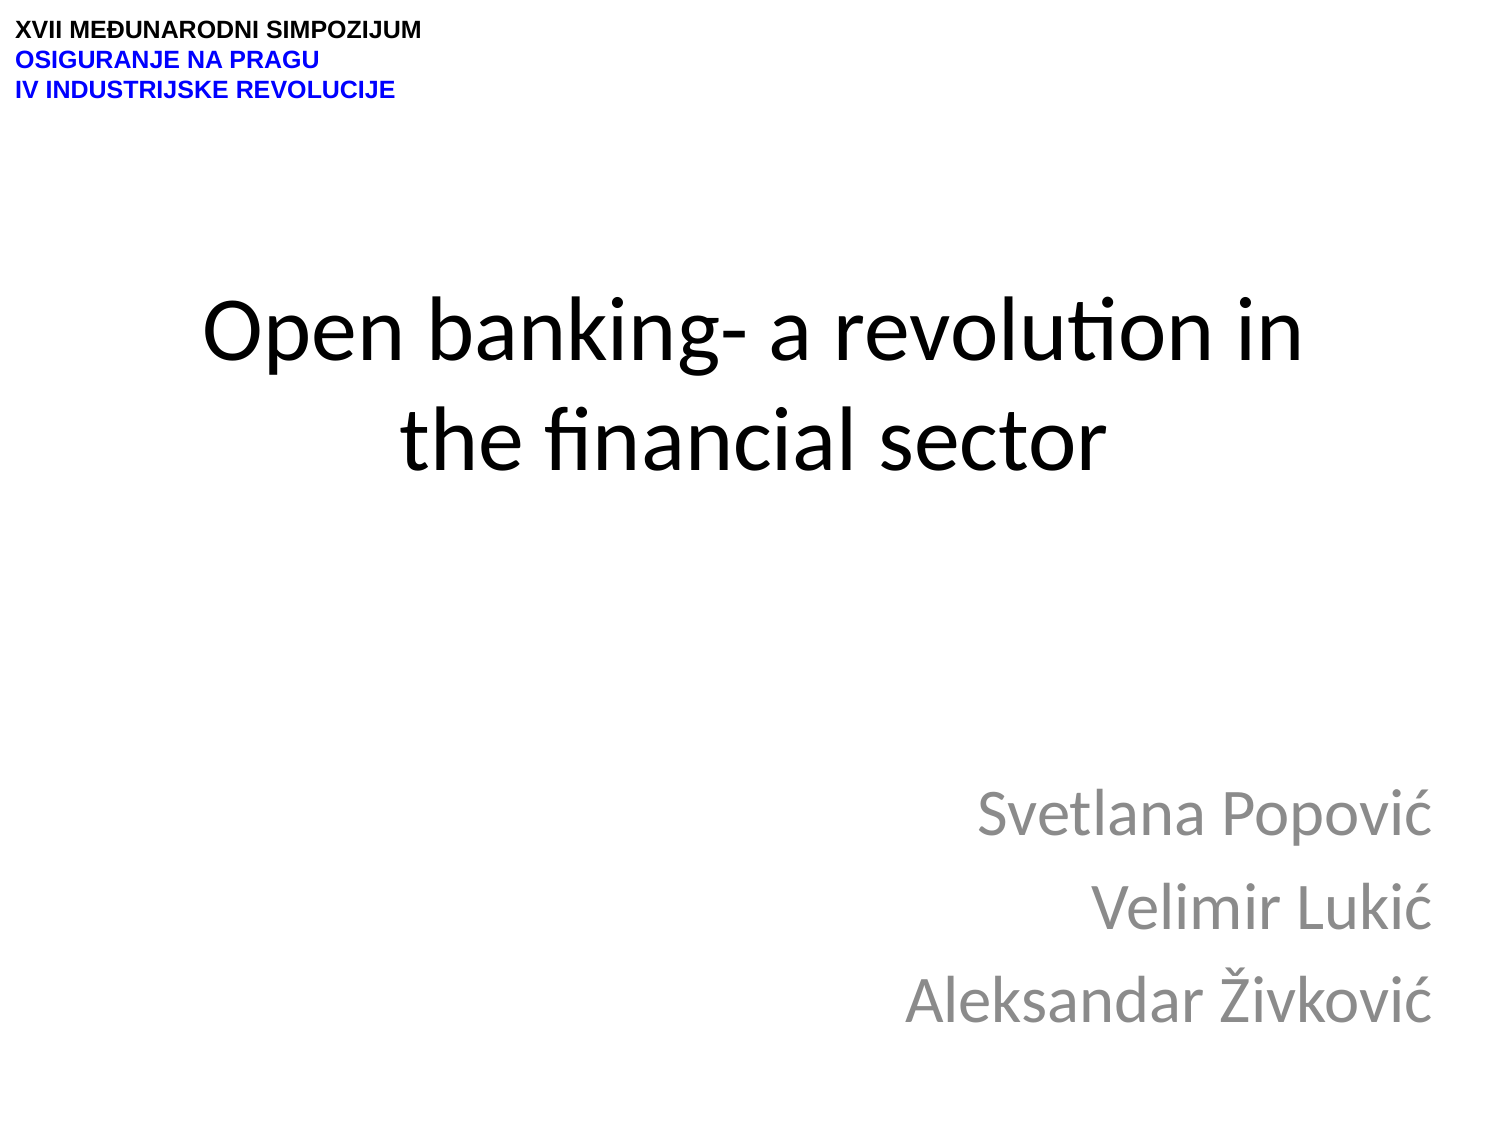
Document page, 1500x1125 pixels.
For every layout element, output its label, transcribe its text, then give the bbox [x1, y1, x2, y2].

subtitle Svetlana Popović Velimir Lukić Aleksandar Živković [398, 761, 1449, 1050]
text_box XVII MEĐUNARODNI SIMPOZIJUM OSIGURANJE NA PRAGU IV INDUSTRIJSKE REVOLUCIJE [0, 6, 1500, 111]
title Open banking- a revolution in the financial sector [117, 257, 1393, 499]
